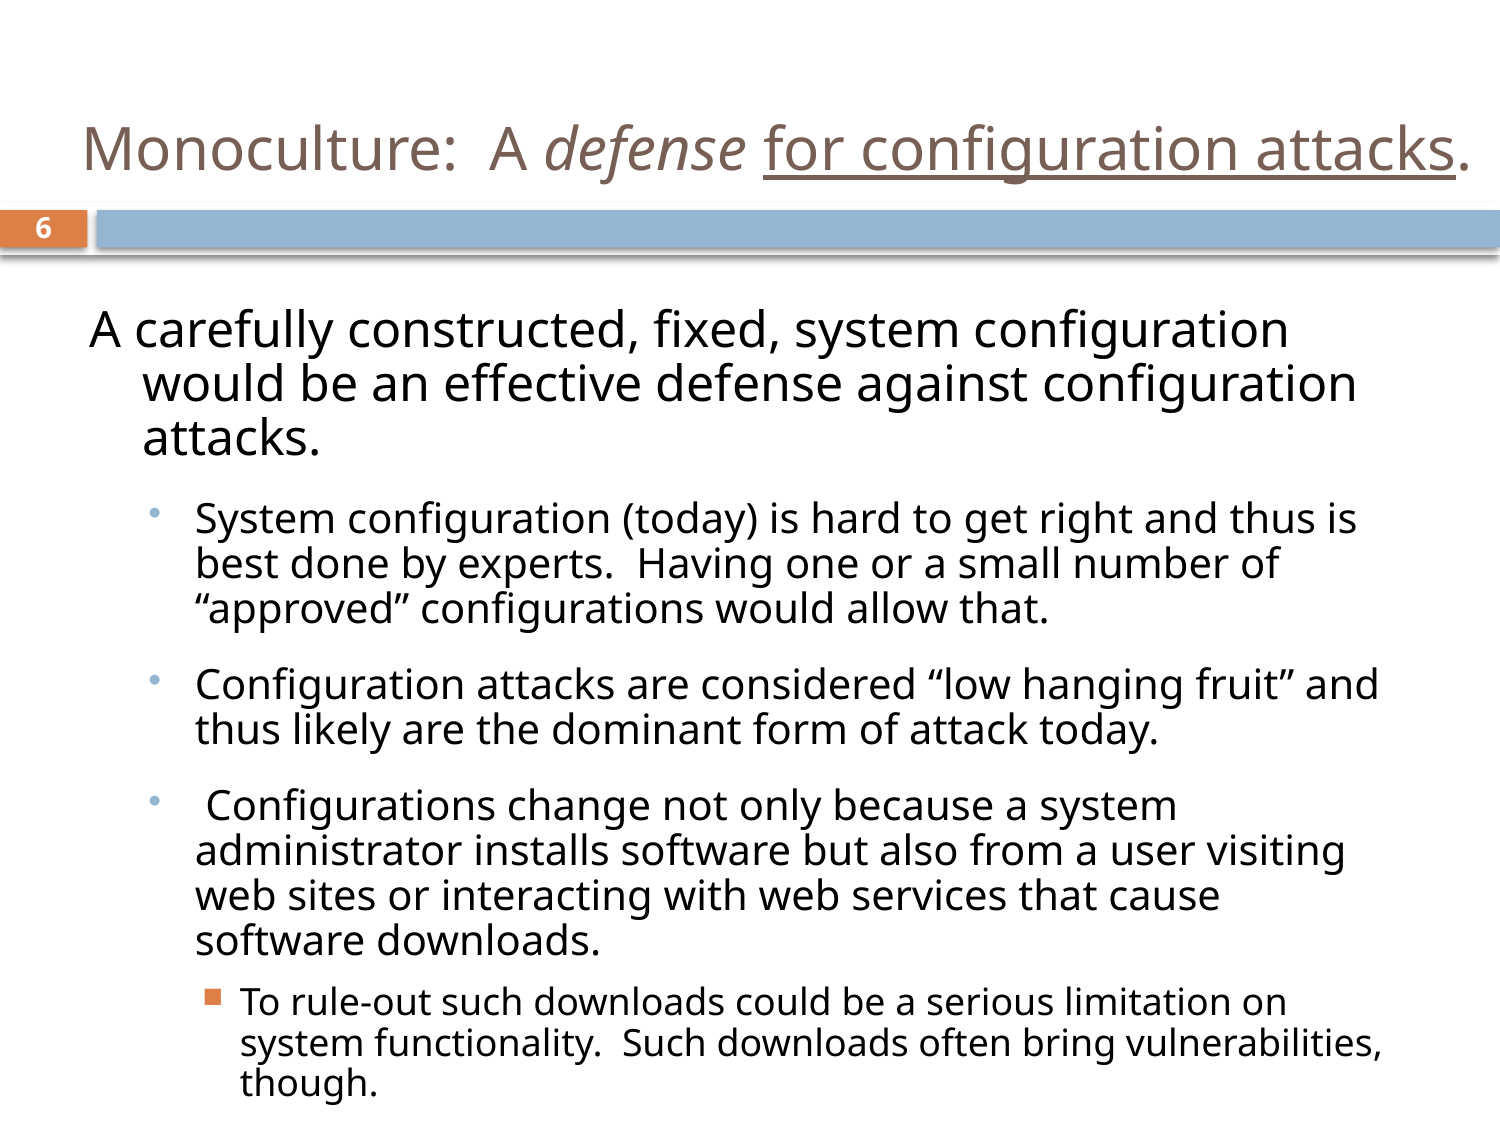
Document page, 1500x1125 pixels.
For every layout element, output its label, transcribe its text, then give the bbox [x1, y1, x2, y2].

list A carefully constructed, fixed, system configuration would be an effective defense against configuration attacks. System configuration (today) is hard to get right and thus is best done by experts. Having one or a small number of “approved” configurations would allow that. Configuration attacks are considered “low hanging fruit” and thus likely are the dominant form of attack today. Configurations change not only because a system administrator installs software but also from a user visiting web sites or interacting with web services that cause software downloads. To rule-out such downloads could be a serious limitation on system functionality. Such downloads often bring vulnerabilities, though. [75, 296, 1417, 1113]
title Monoculture: A defense for configuration attacks. [66, 37, 1500, 200]
slide_number 6 [0, 208, 88, 249]
